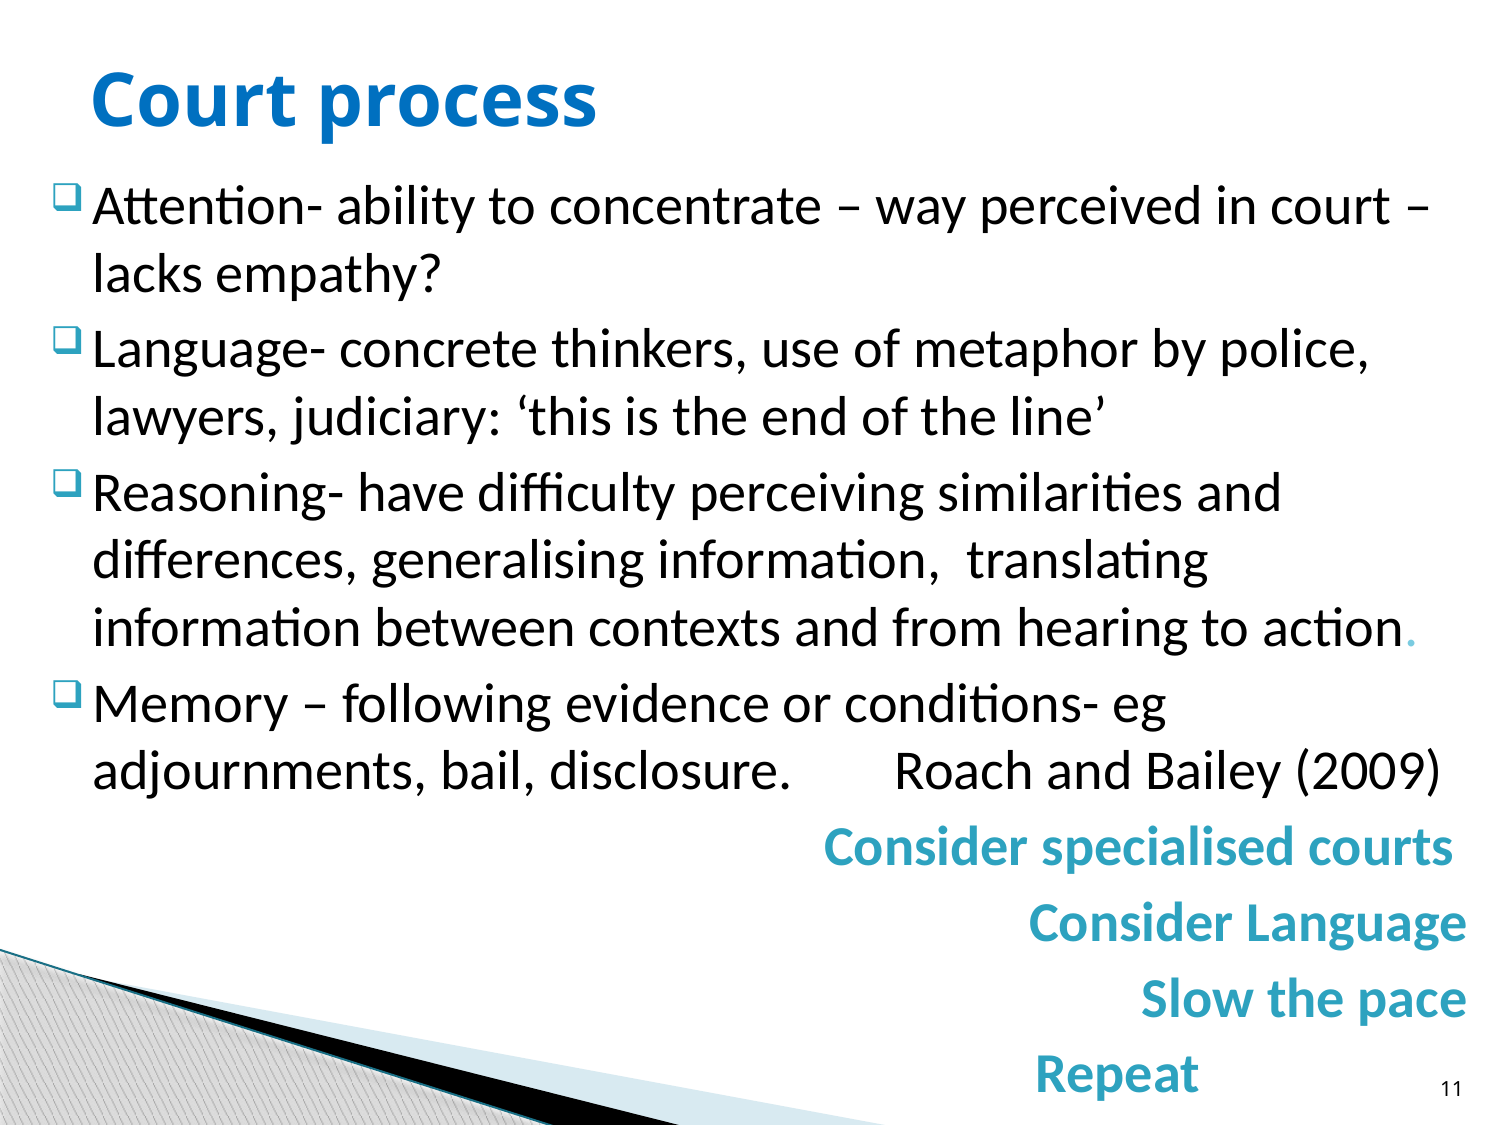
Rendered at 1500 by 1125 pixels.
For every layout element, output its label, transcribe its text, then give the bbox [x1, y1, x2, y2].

title Court process [75, 45, 1425, 149]
slide_number 11 [1418, 1051, 1479, 1112]
list Attention- ability to concentrate – way perceived in court – lacks empathy? Language- concrete thinkers, use of metaphor by police, lawyers, judiciary: ‘this is the end of the line’ Reasoning- have difficulty perceiving similarities and differences, generalising information, translating information between contexts and from hearing to action. Memory – following evidence or conditions- eg adjournments, bail, disclosure. Roach and Bailey (2009) Consider specialised courts Consider Language Slow the pace Repeat [17, 160, 1483, 1125]
